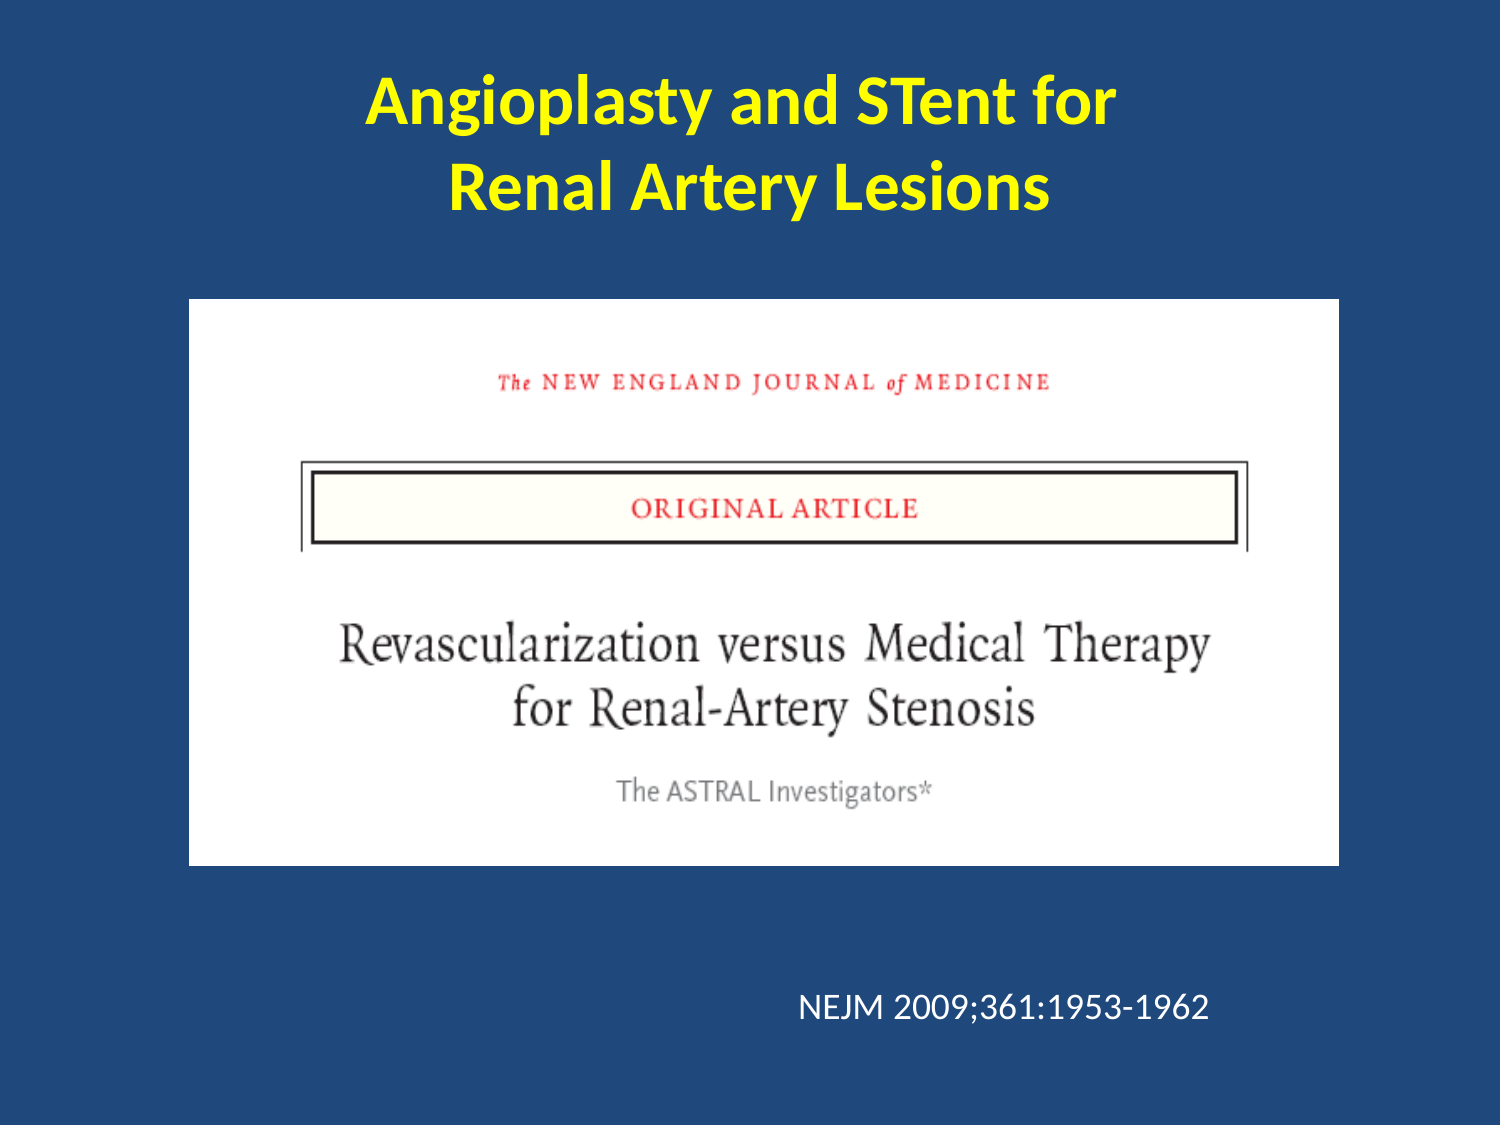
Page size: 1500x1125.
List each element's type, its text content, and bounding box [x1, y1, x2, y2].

text_box NEJM 2009;361:1953-1962 [783, 974, 1361, 1035]
title Angioplasty and STent for Renal Artery Lesions [75, 45, 1425, 233]
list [188, 299, 1340, 867]
